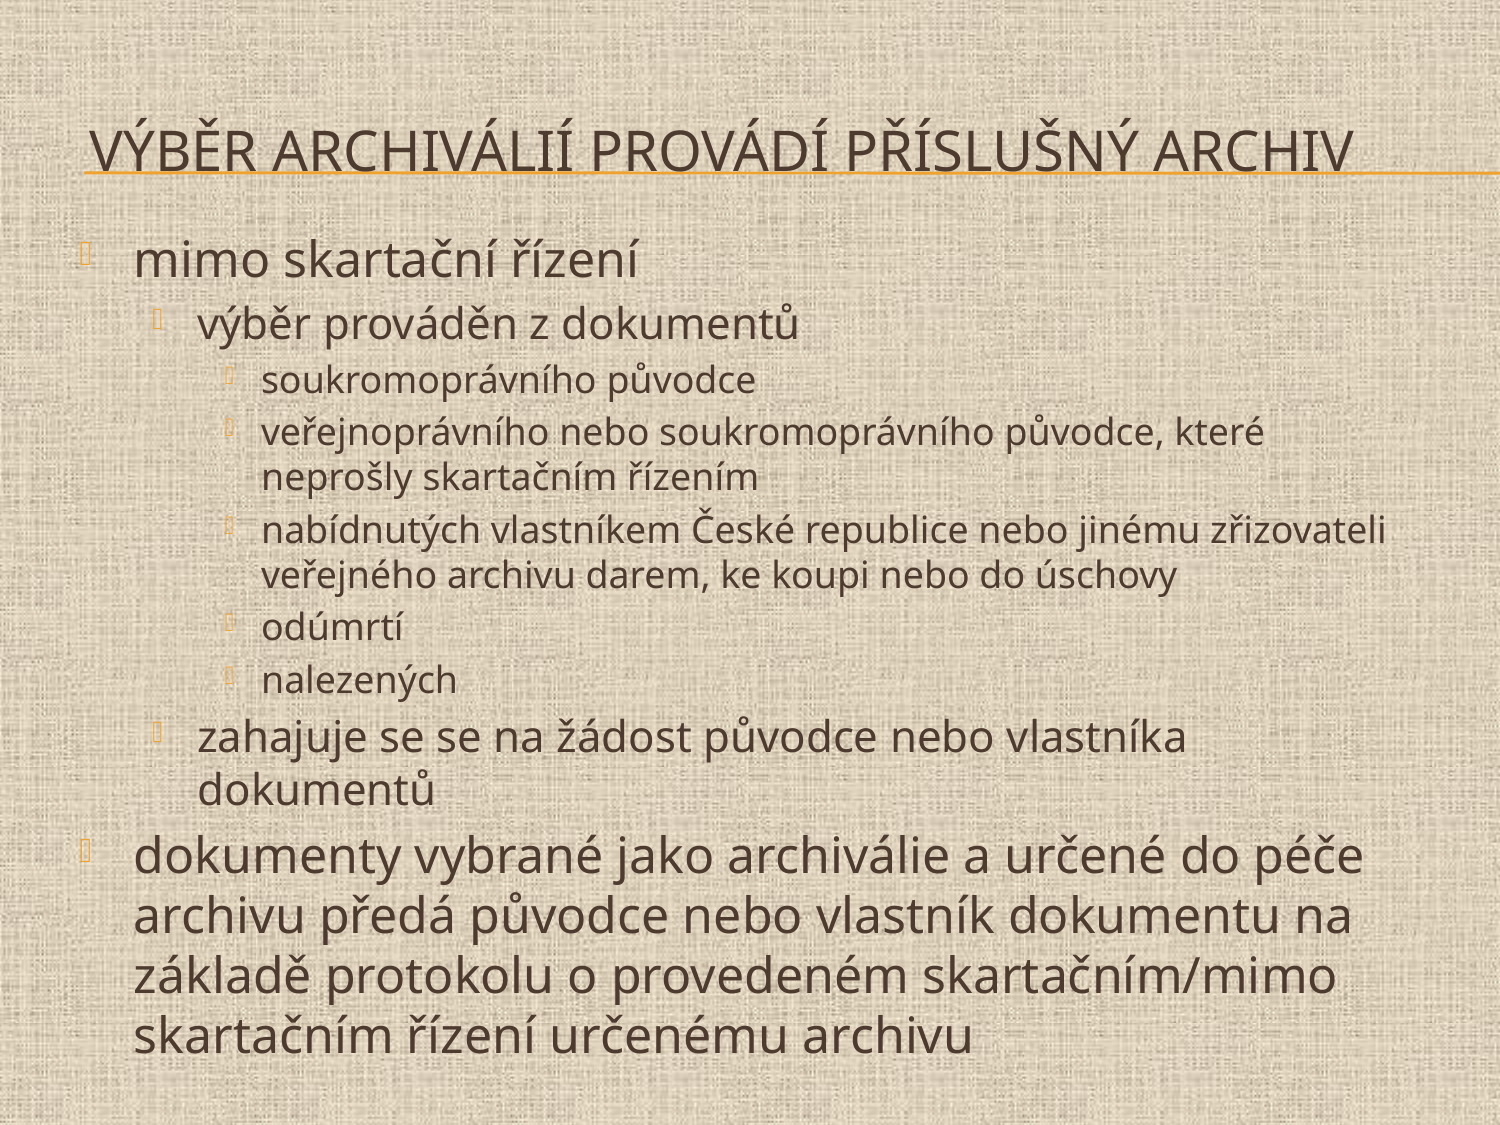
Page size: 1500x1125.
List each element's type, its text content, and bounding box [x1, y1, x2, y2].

title Výběr archiválií provádí příslušný archiv [75, 90, 1459, 209]
picture [0, 0, 1500, 1125]
list mimo skartační řízení výběr prováděn z dokumentů soukromoprávního původce veřejnoprávního nebo soukromoprávního původce, které neprošly skartačním řízením nabídnutých vlastníkem České republice nebo jinému zřizovateli veřejného archivu darem, ke koupi nebo do úschovy odúmrtí nalezených zahajuje se se na žádost původce nebo vlastníka dokumentů dokumenty vybrané jako archiválie a určené do péče archivu předá původce nebo vlastník dokumentu na základě protokolu o provedeném skartačním/mimo skartačním řízení určenému archivu [64, 219, 1415, 1079]
